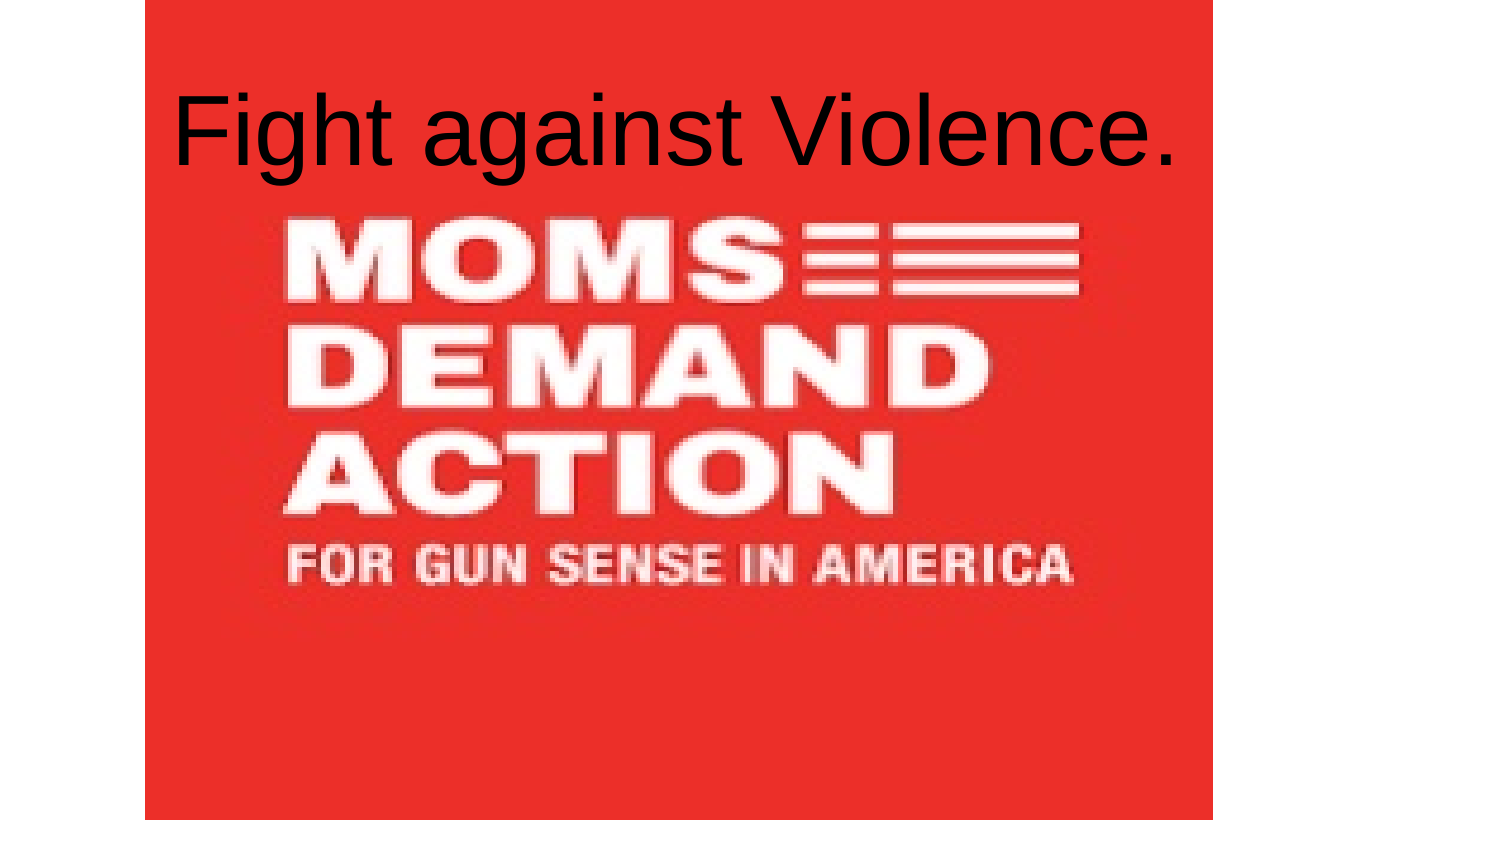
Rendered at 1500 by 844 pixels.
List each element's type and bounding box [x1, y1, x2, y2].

picture [145, 0, 1214, 820]
